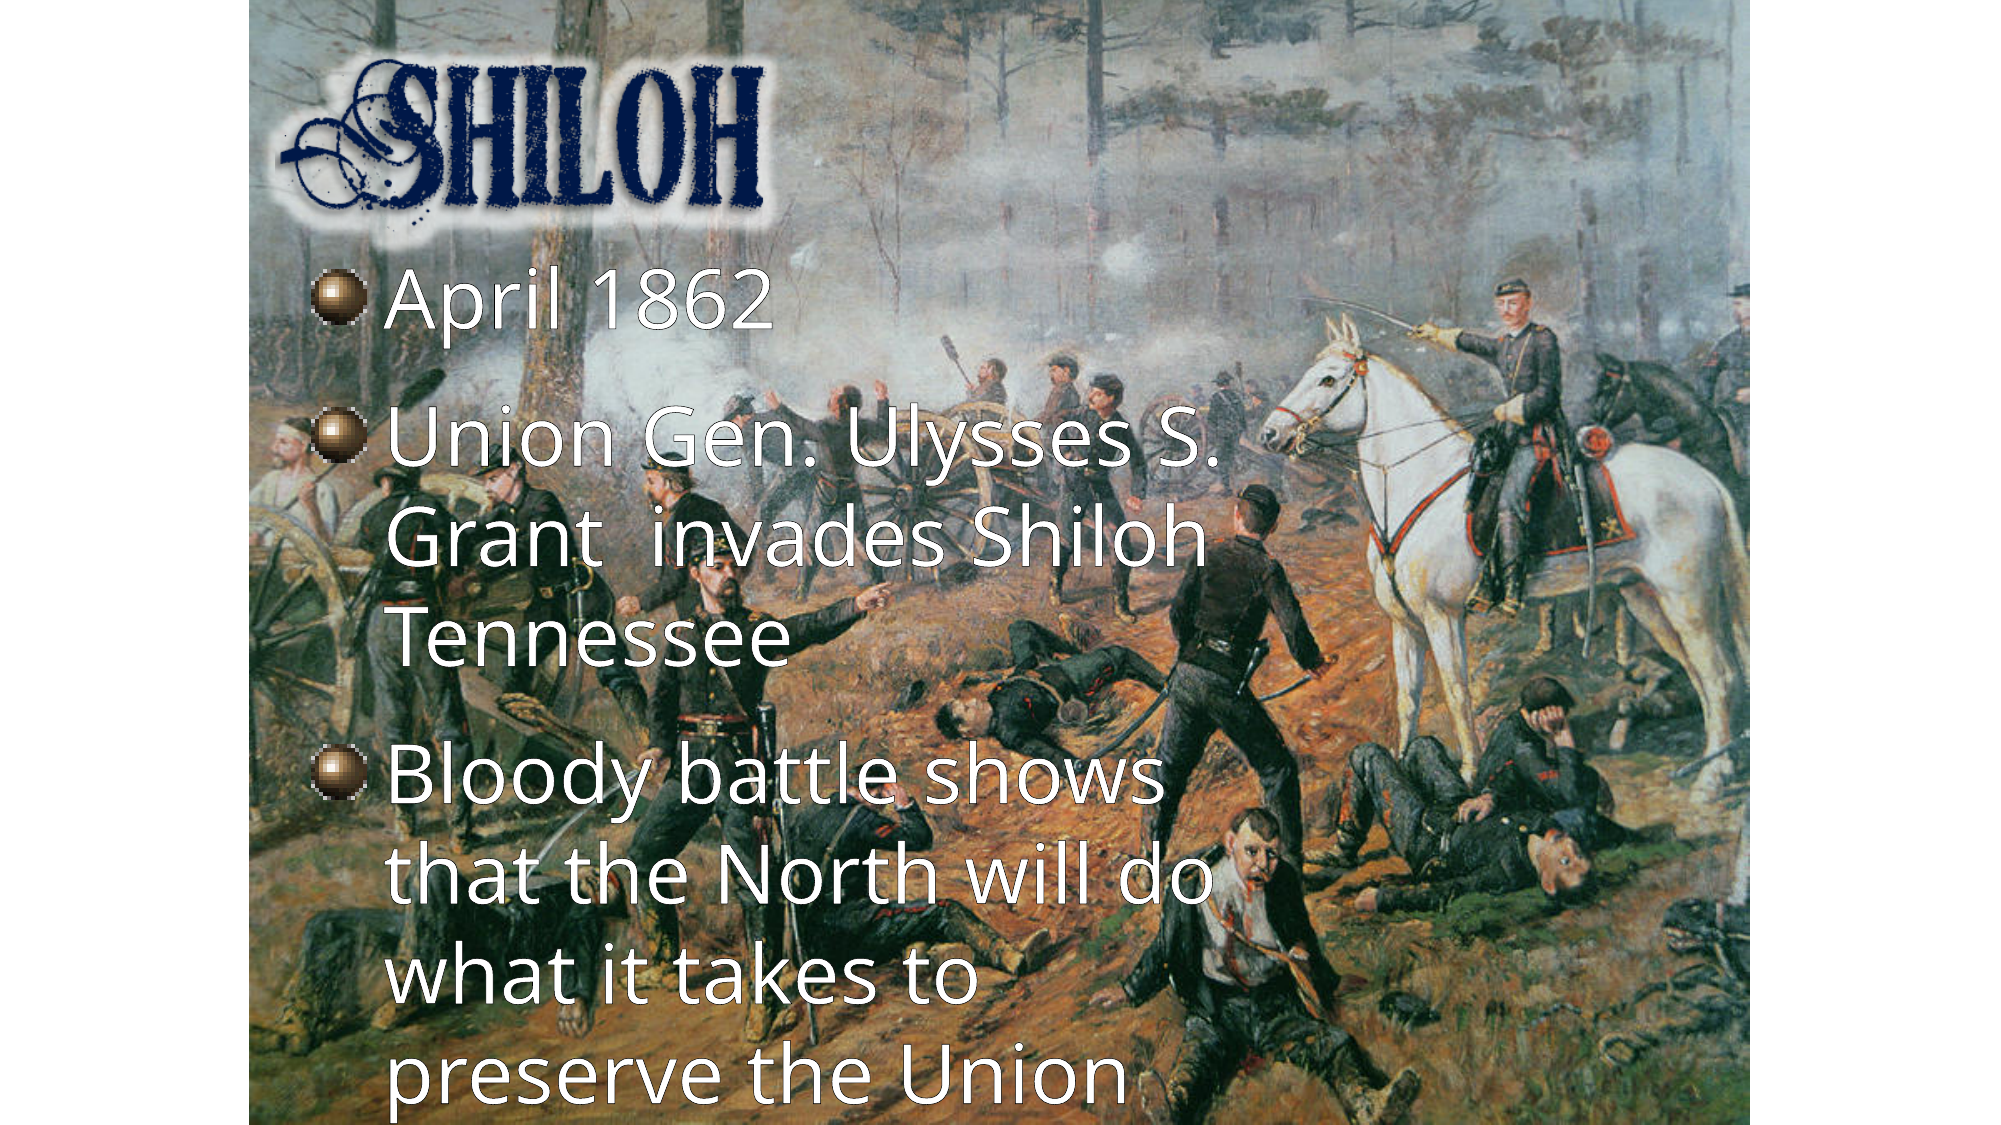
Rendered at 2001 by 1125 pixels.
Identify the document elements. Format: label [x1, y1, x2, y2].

picture [249, 0, 1750, 1125]
